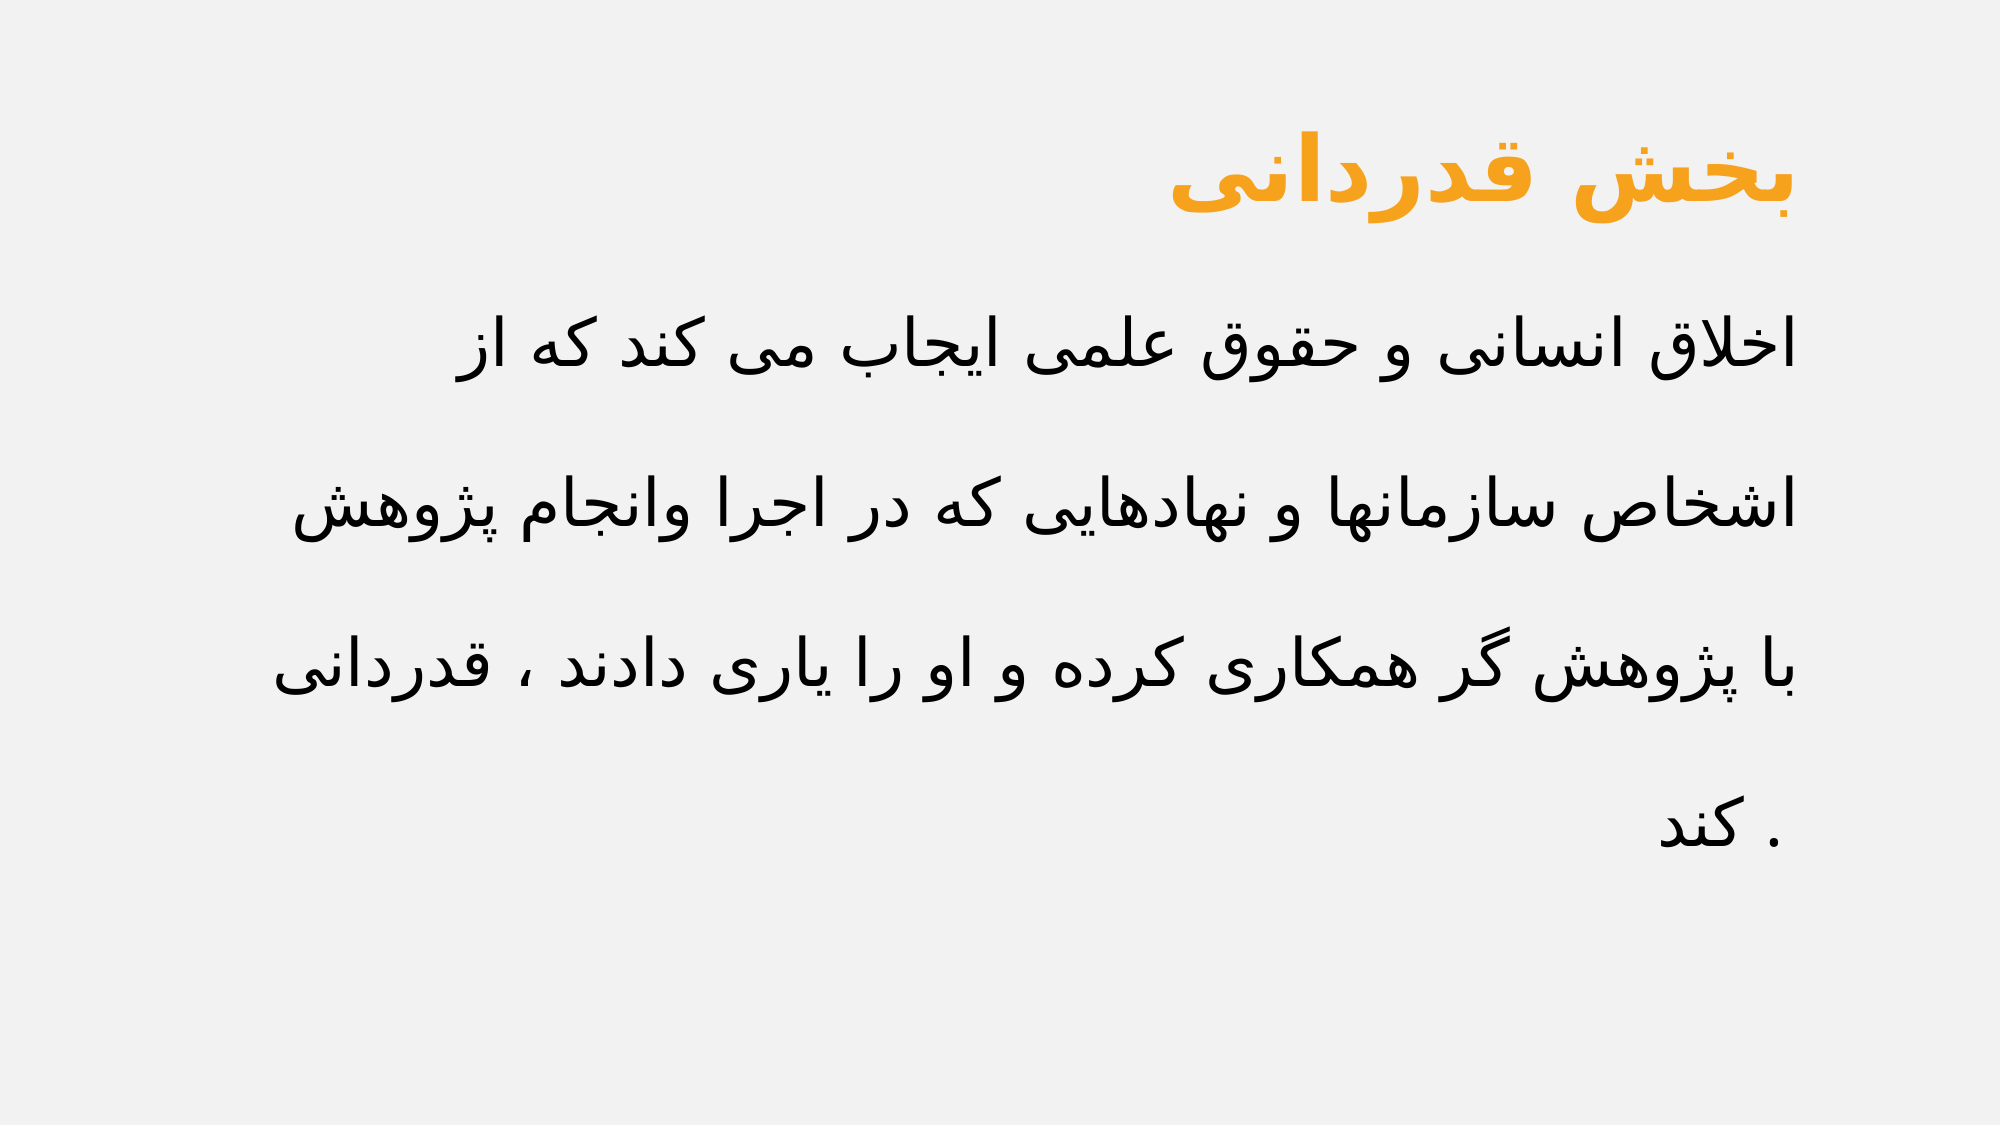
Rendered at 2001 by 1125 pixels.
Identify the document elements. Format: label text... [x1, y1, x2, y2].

text_box بخش قدردانی اخلاق انسانی و حقوق علمی ایجاب می کند که از اشخاص سازمانها و نهادهایی که در اجرا وانجام پژوهش با پژوهش گر همکاری کرده و او را یاری دادند ، قدردانی کند . [242, 102, 1816, 868]
